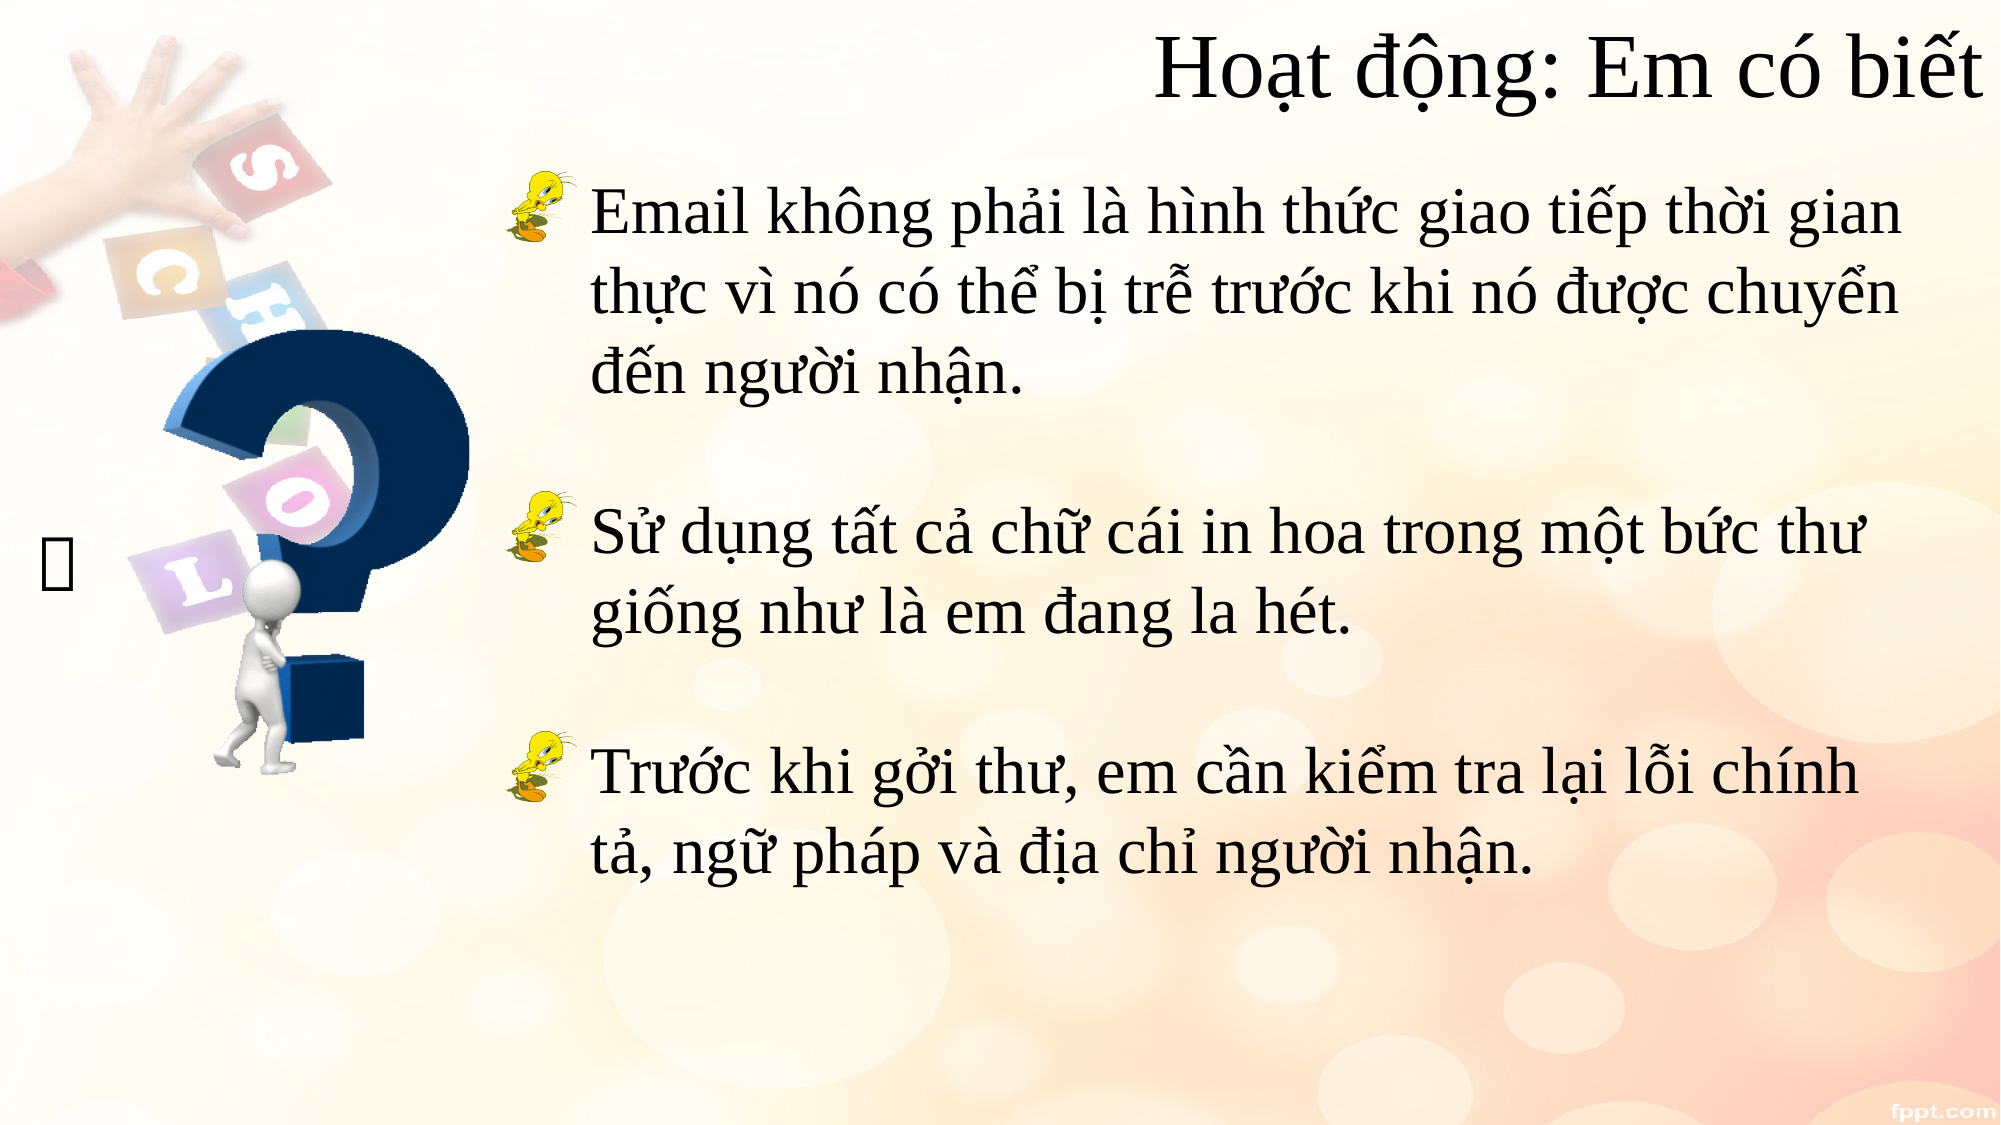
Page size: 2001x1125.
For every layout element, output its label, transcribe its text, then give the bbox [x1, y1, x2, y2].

text_box  [21, 508, 111, 614]
title Hoạt động: Em có biết [1019, 0, 2000, 136]
picture [506, 171, 577, 242]
picture [111, 315, 577, 815]
text_box Email không phải là hình thức giao tiếp thời gian thực vì nó có thể bị trễ trước khi nó được chuyển đến người nhận. Sử dụng tất cả chữ cái in hoa trong một bức thư giống như là em đang la hét. Trước khi gởi thư, em cần kiểm tra lại lỗi chính tả, ngữ pháp và địa chỉ người nhận. [491, 159, 1946, 894]
